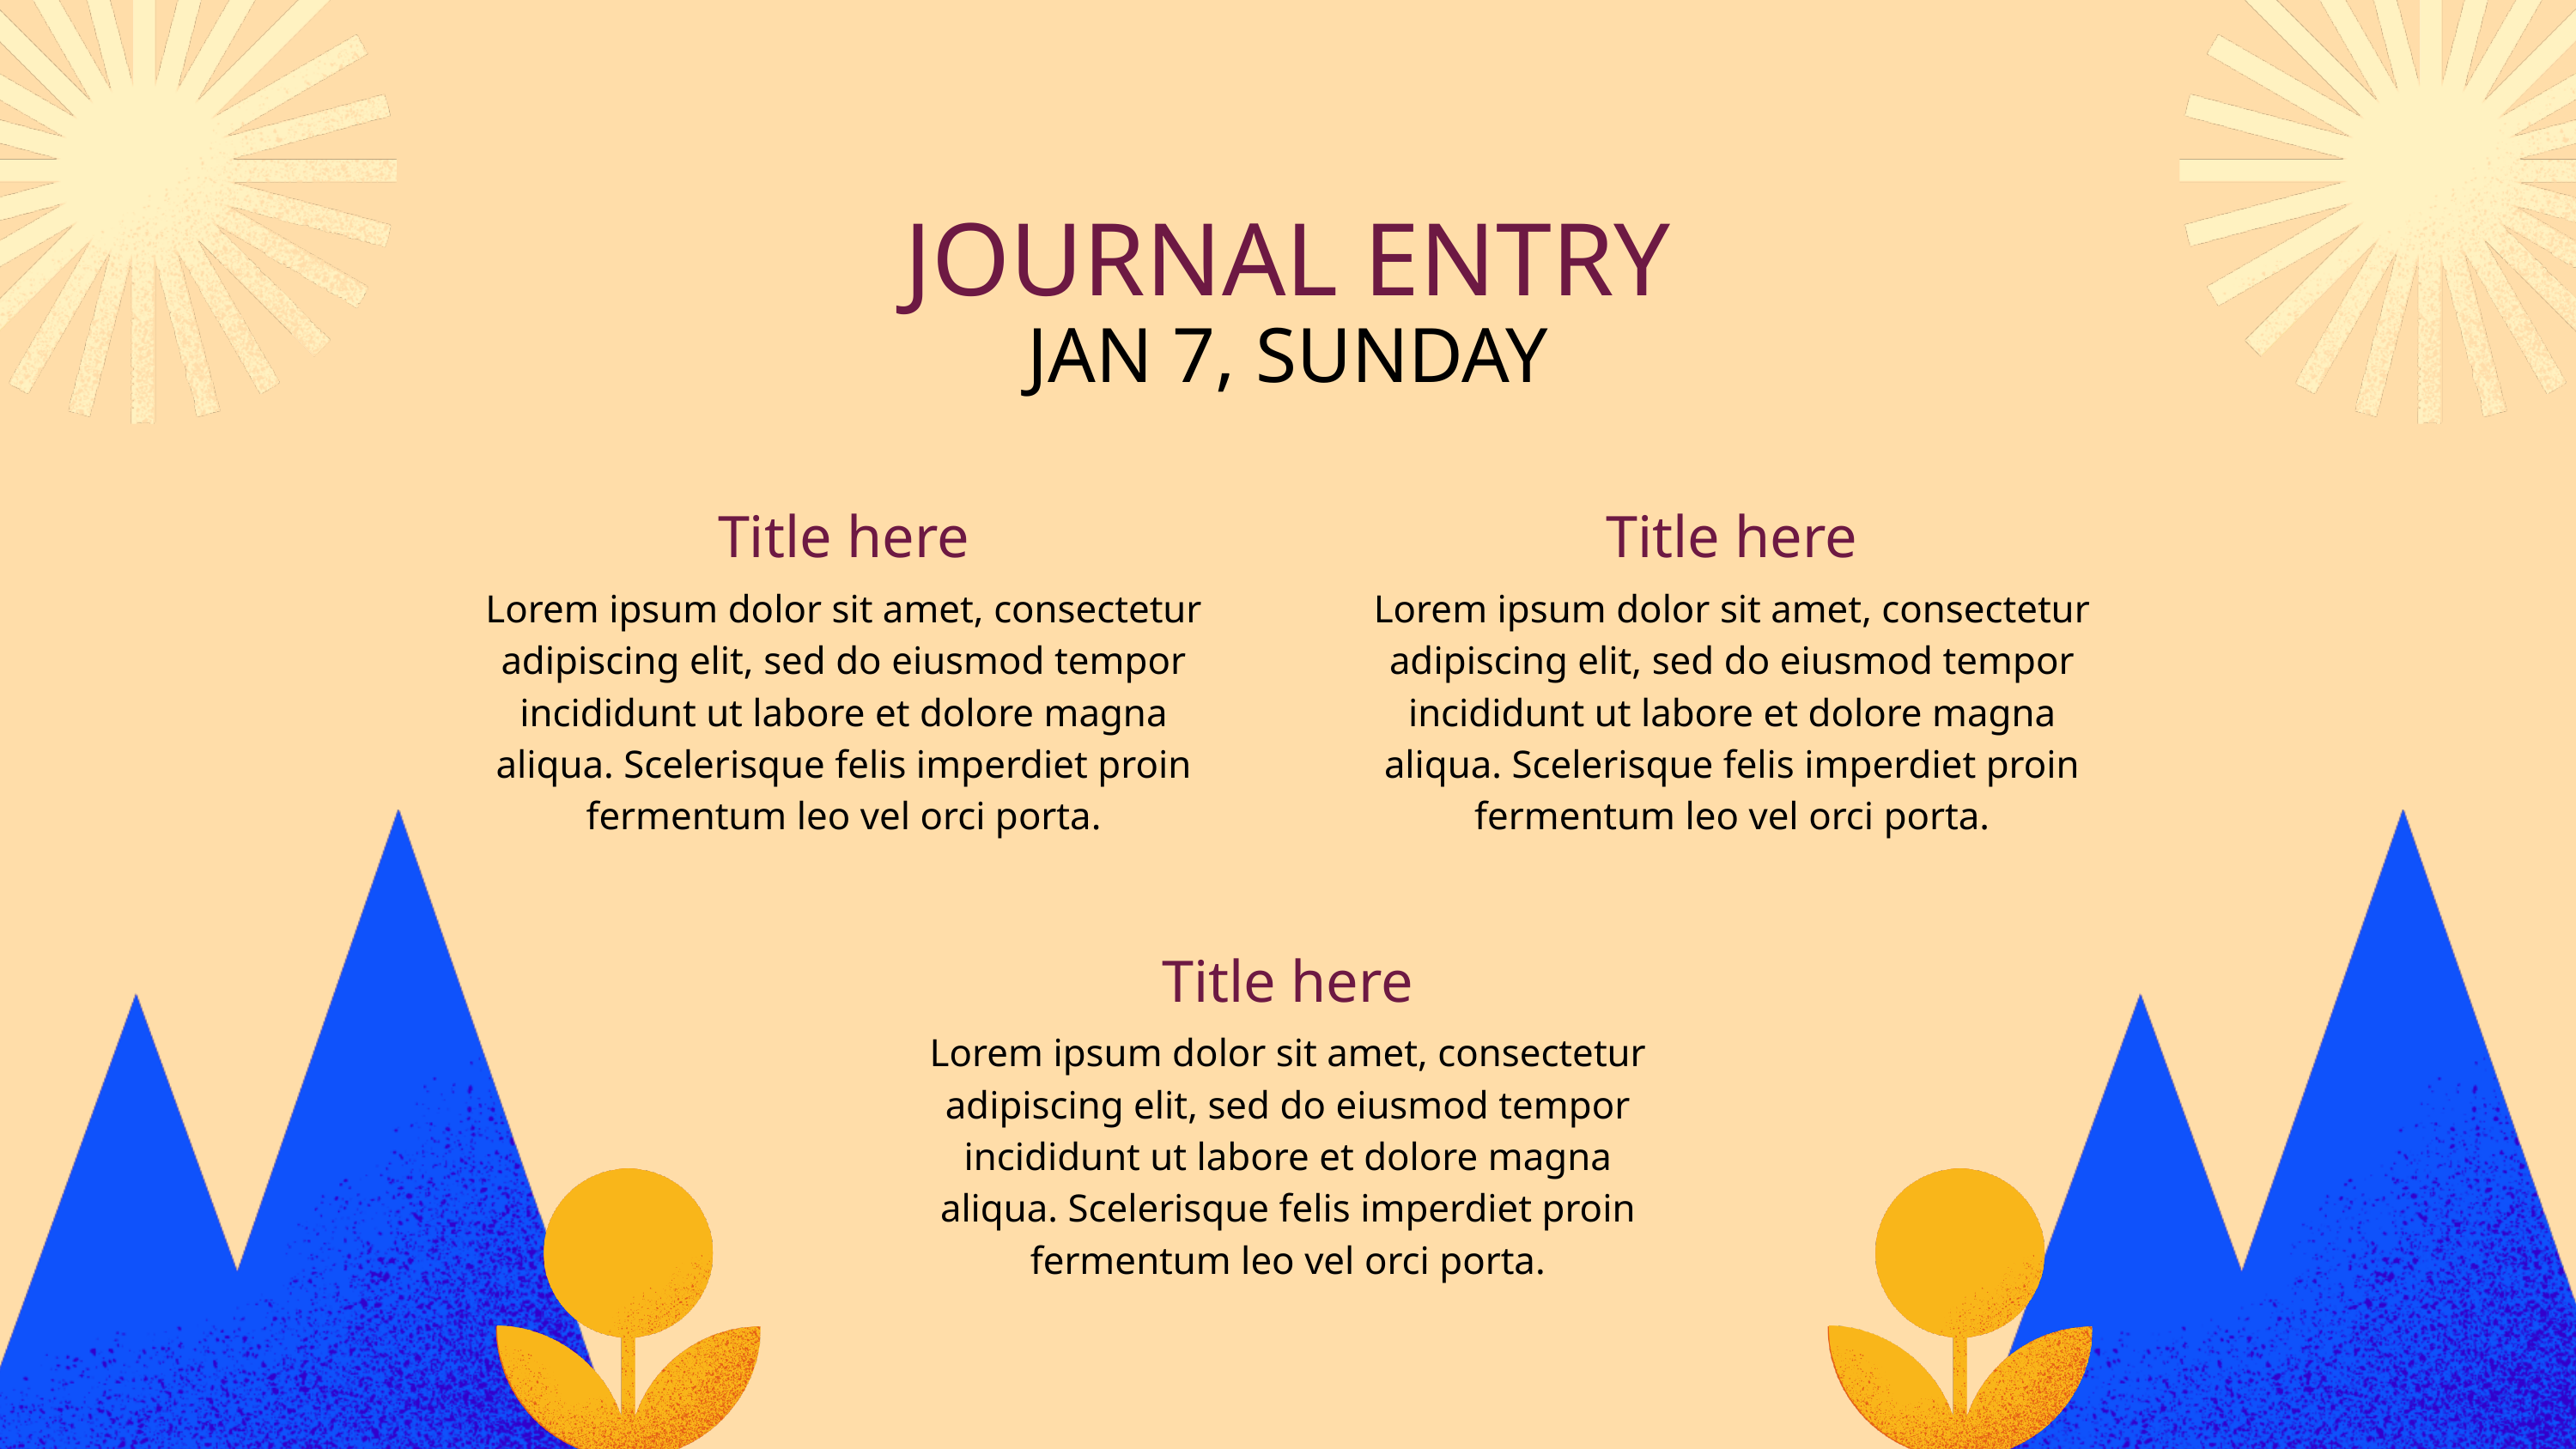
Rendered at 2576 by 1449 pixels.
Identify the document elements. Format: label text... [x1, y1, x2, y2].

text_box Title here [512, 487, 1176, 569]
text_box [1968, 809, 2576, 1449]
text_box Title here [956, 931, 1620, 1014]
text_box [0, 0, 397, 424]
text_box [0, 809, 629, 1449]
text_box JAN 7, SUNDAY [733, 288, 1843, 397]
text_box Lorem ipsum dolor sit amet, consectetur adipiscing elit, sed do eiusmod tempor incididunt ut labore et dolore magna aliqua. Scelerisque felis imperdiet proin fermentum leo vel orci porta. [1371, 578, 2093, 838]
text_box Lorem ipsum dolor sit amet, consectetur adipiscing elit, sed do eiusmod tempor incididunt ut labore et dolore magna aliqua. Scelerisque felis imperdiet proin fermentum leo vel orci porta. [927, 1022, 1649, 1282]
text_box [495, 1168, 761, 1449]
text_box Lorem ipsum dolor sit amet, consectetur adipiscing elit, sed do eiusmod tempor incididunt ut labore et dolore magna aliqua. Scelerisque felis imperdiet proin fermentum leo vel orci porta. [483, 578, 1205, 838]
text_box JOURNAL ENTRY [607, 171, 1970, 316]
text_box [2179, 0, 2576, 424]
text_box [1827, 1168, 2093, 1449]
text_box Title here [1400, 487, 2064, 569]
